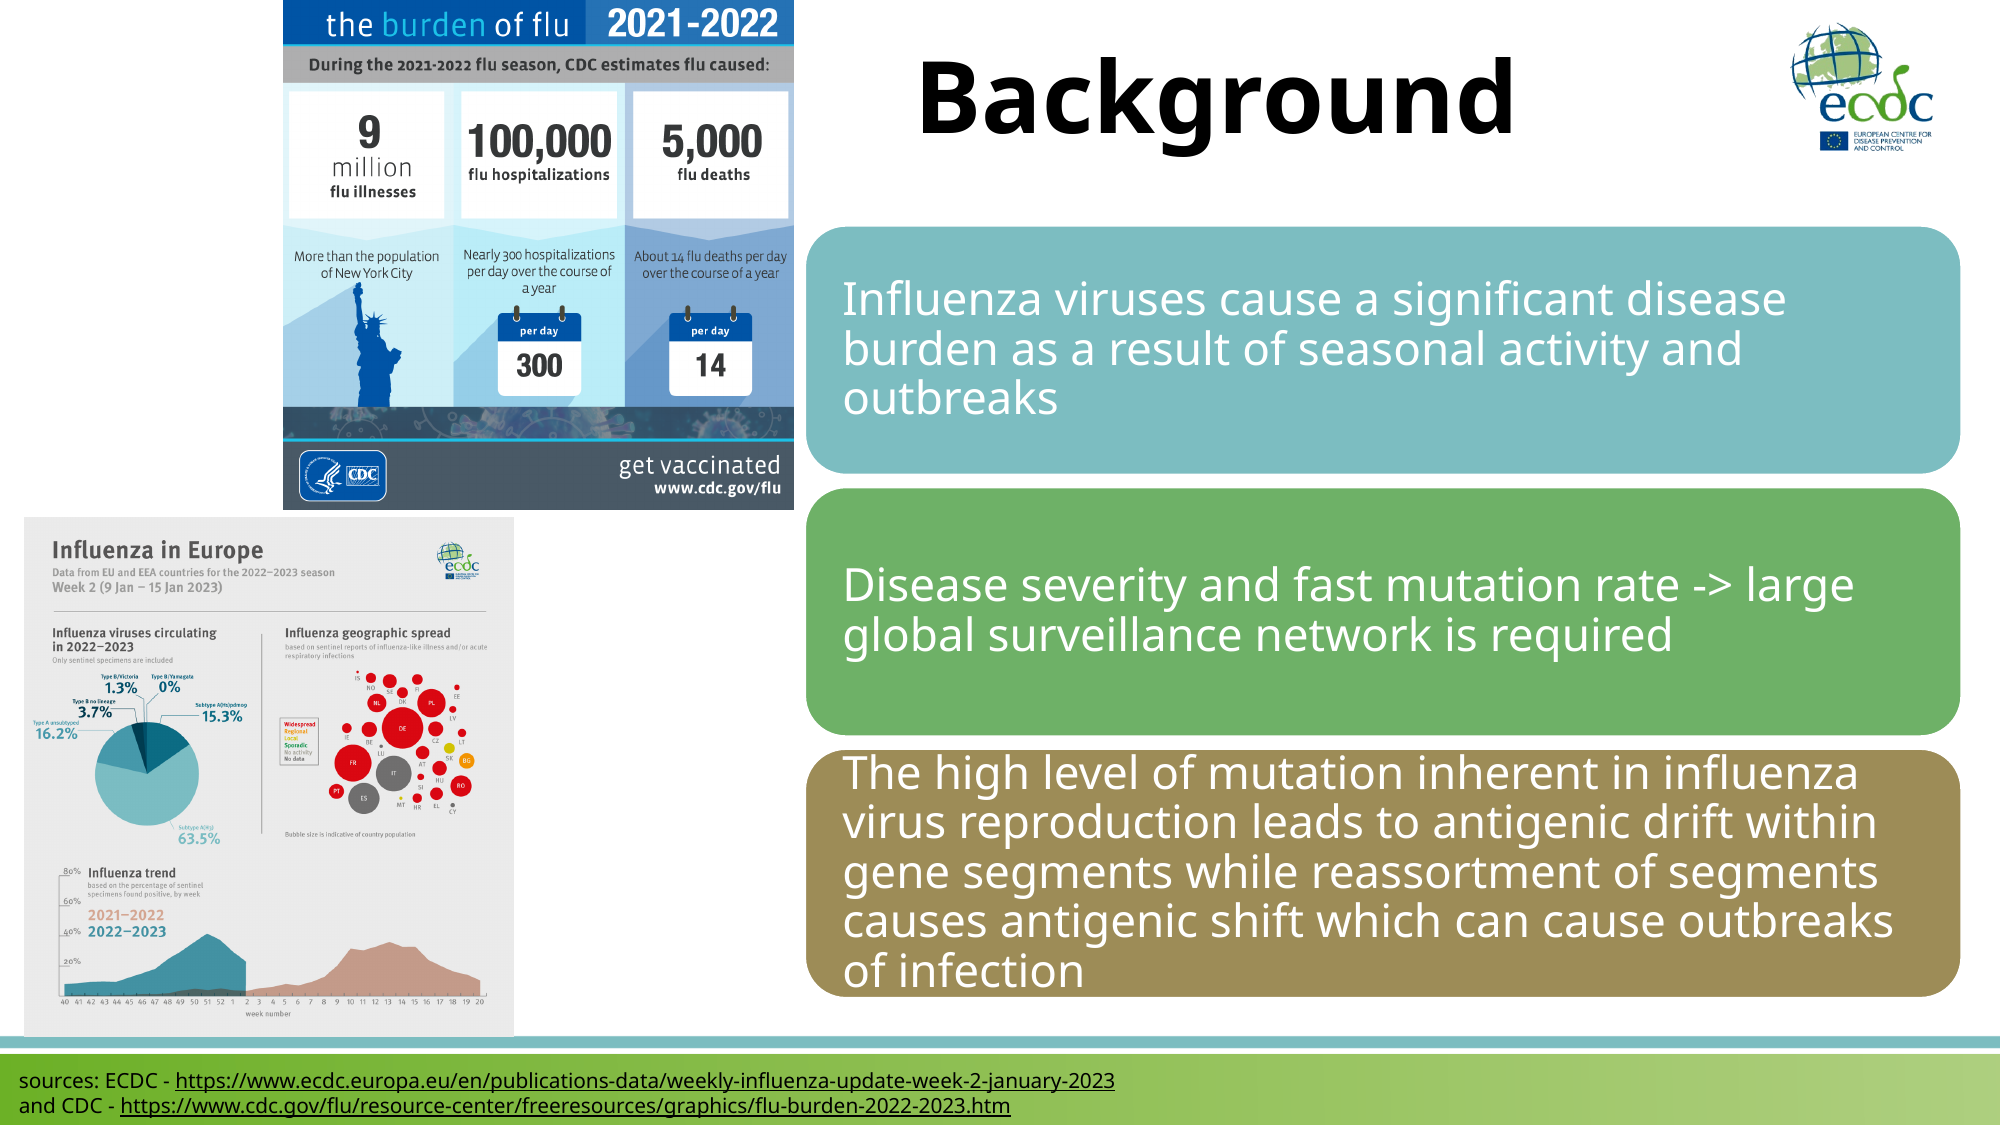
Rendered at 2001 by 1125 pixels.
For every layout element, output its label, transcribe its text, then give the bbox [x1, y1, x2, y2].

picture [0, 0, 2000, 1125]
title Background [914, 35, 1893, 131]
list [803, 133, 1963, 1091]
text_box sources: ECDC - https://www.ecdc.europa.eu/en/publications-data/weekly-influenza-update-week-2-january-2023 and CDC - https://www.cdc.gov/flu/resource-center/freeresources/graphics/flu-burden-2022-2023.htm [3, 1060, 1136, 1125]
